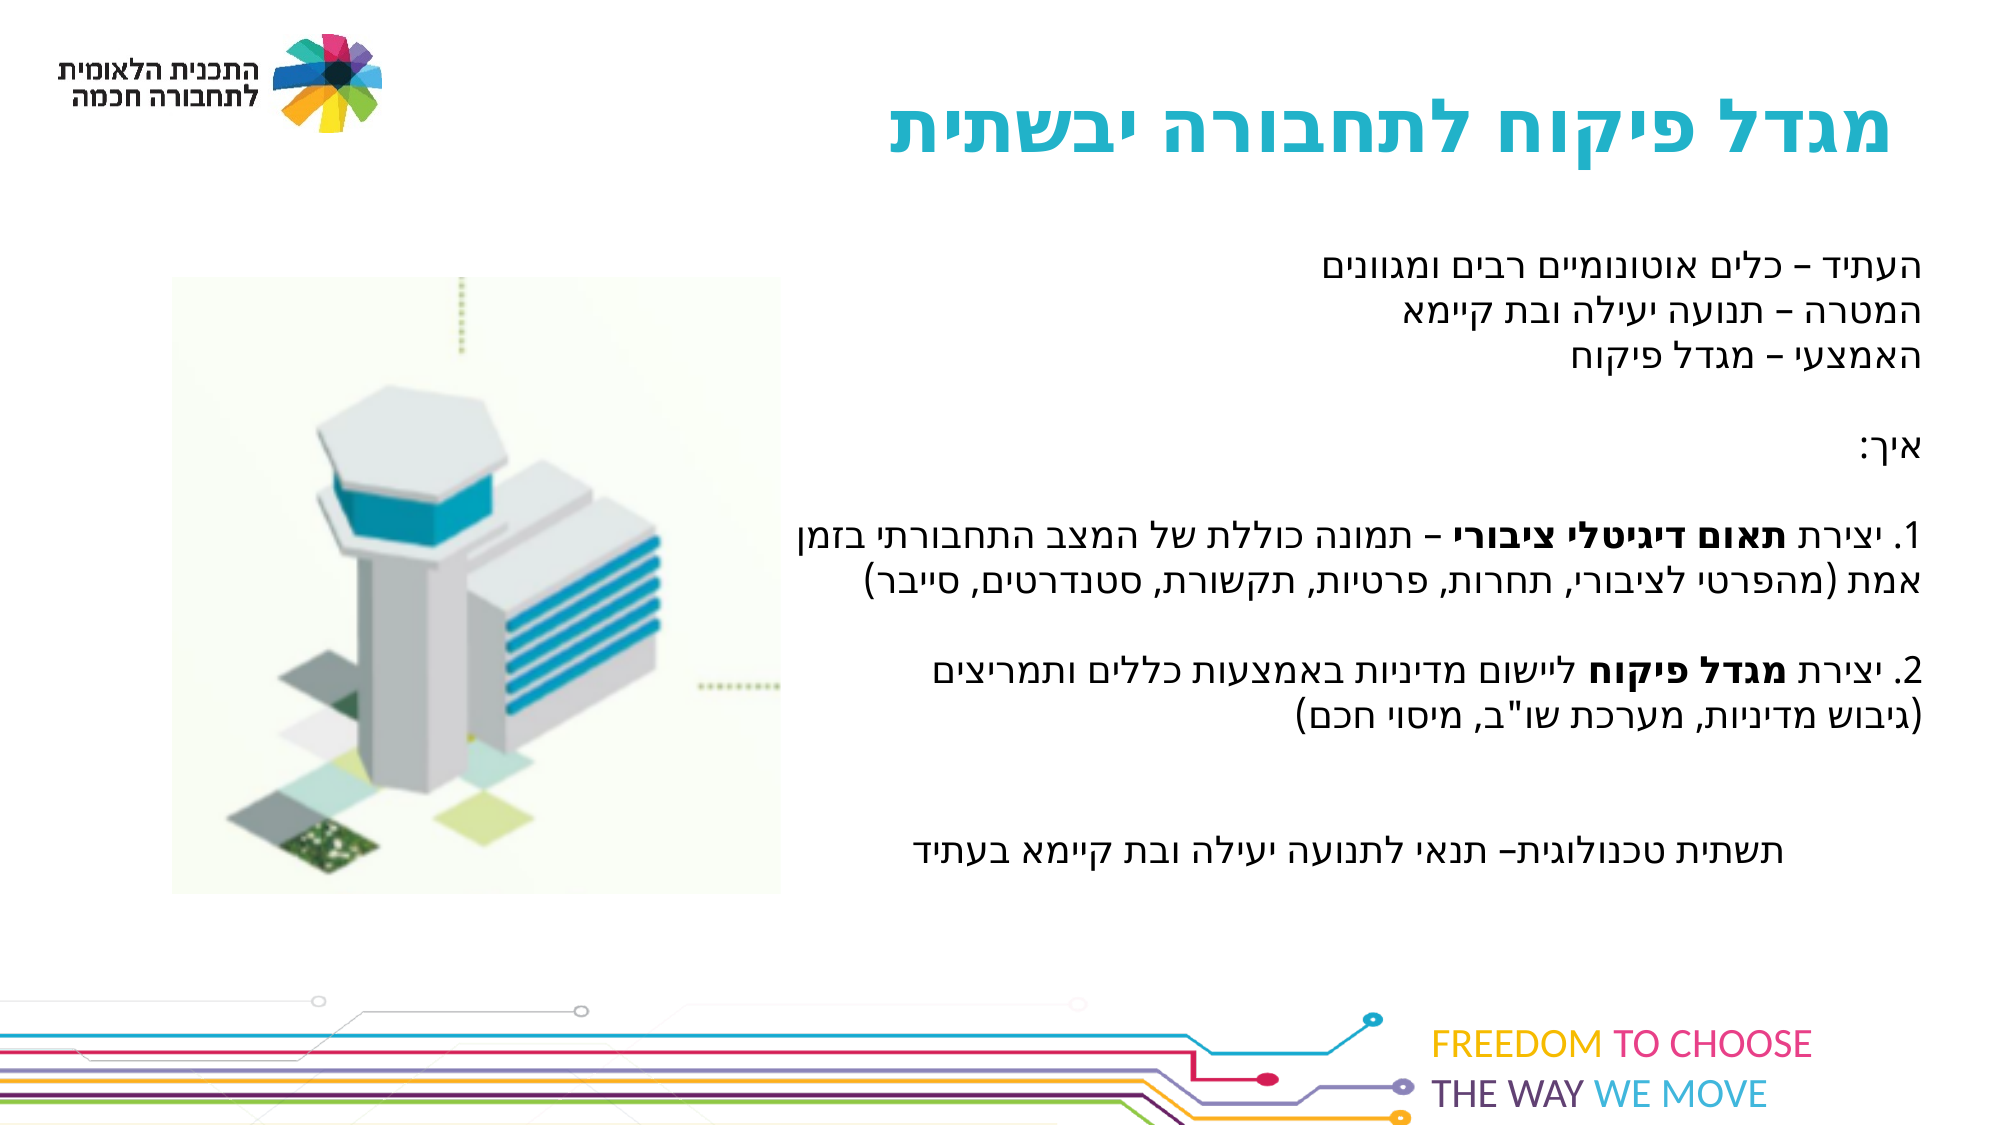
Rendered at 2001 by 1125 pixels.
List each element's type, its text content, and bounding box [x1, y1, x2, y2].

picture [0, 986, 1416, 1125]
text_box מגדל פיקוח לתחבורה יבשתית [567, 69, 1911, 195]
picture [171, 277, 781, 895]
text_box העתיד – כלים אוטונומיים רבים ומגוונים המטרה – תנועה יעילה ובת קיימא האמצעי – מגדל פיקוח איך: 1. יצירת תאום דיגיטלי ציבורי – תמונה כוללת של המצב התחבורתי בזמן אמת (מהפרטי לציבורי, תחרות, פרטיות, תקשורת, סטנדרטים, סייבר) 2. יצירת מגדל פיקוח ליישום מדיניות באמצעות כללים ותמריצים (גיבוש מדיניות, מערכת שו"ב, מיסוי חכם) תשתית טכנולוגית– תנאי לתנועה יעילה ובת קיימא בעתיד [749, 233, 1939, 1014]
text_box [58, 34, 665, 173]
